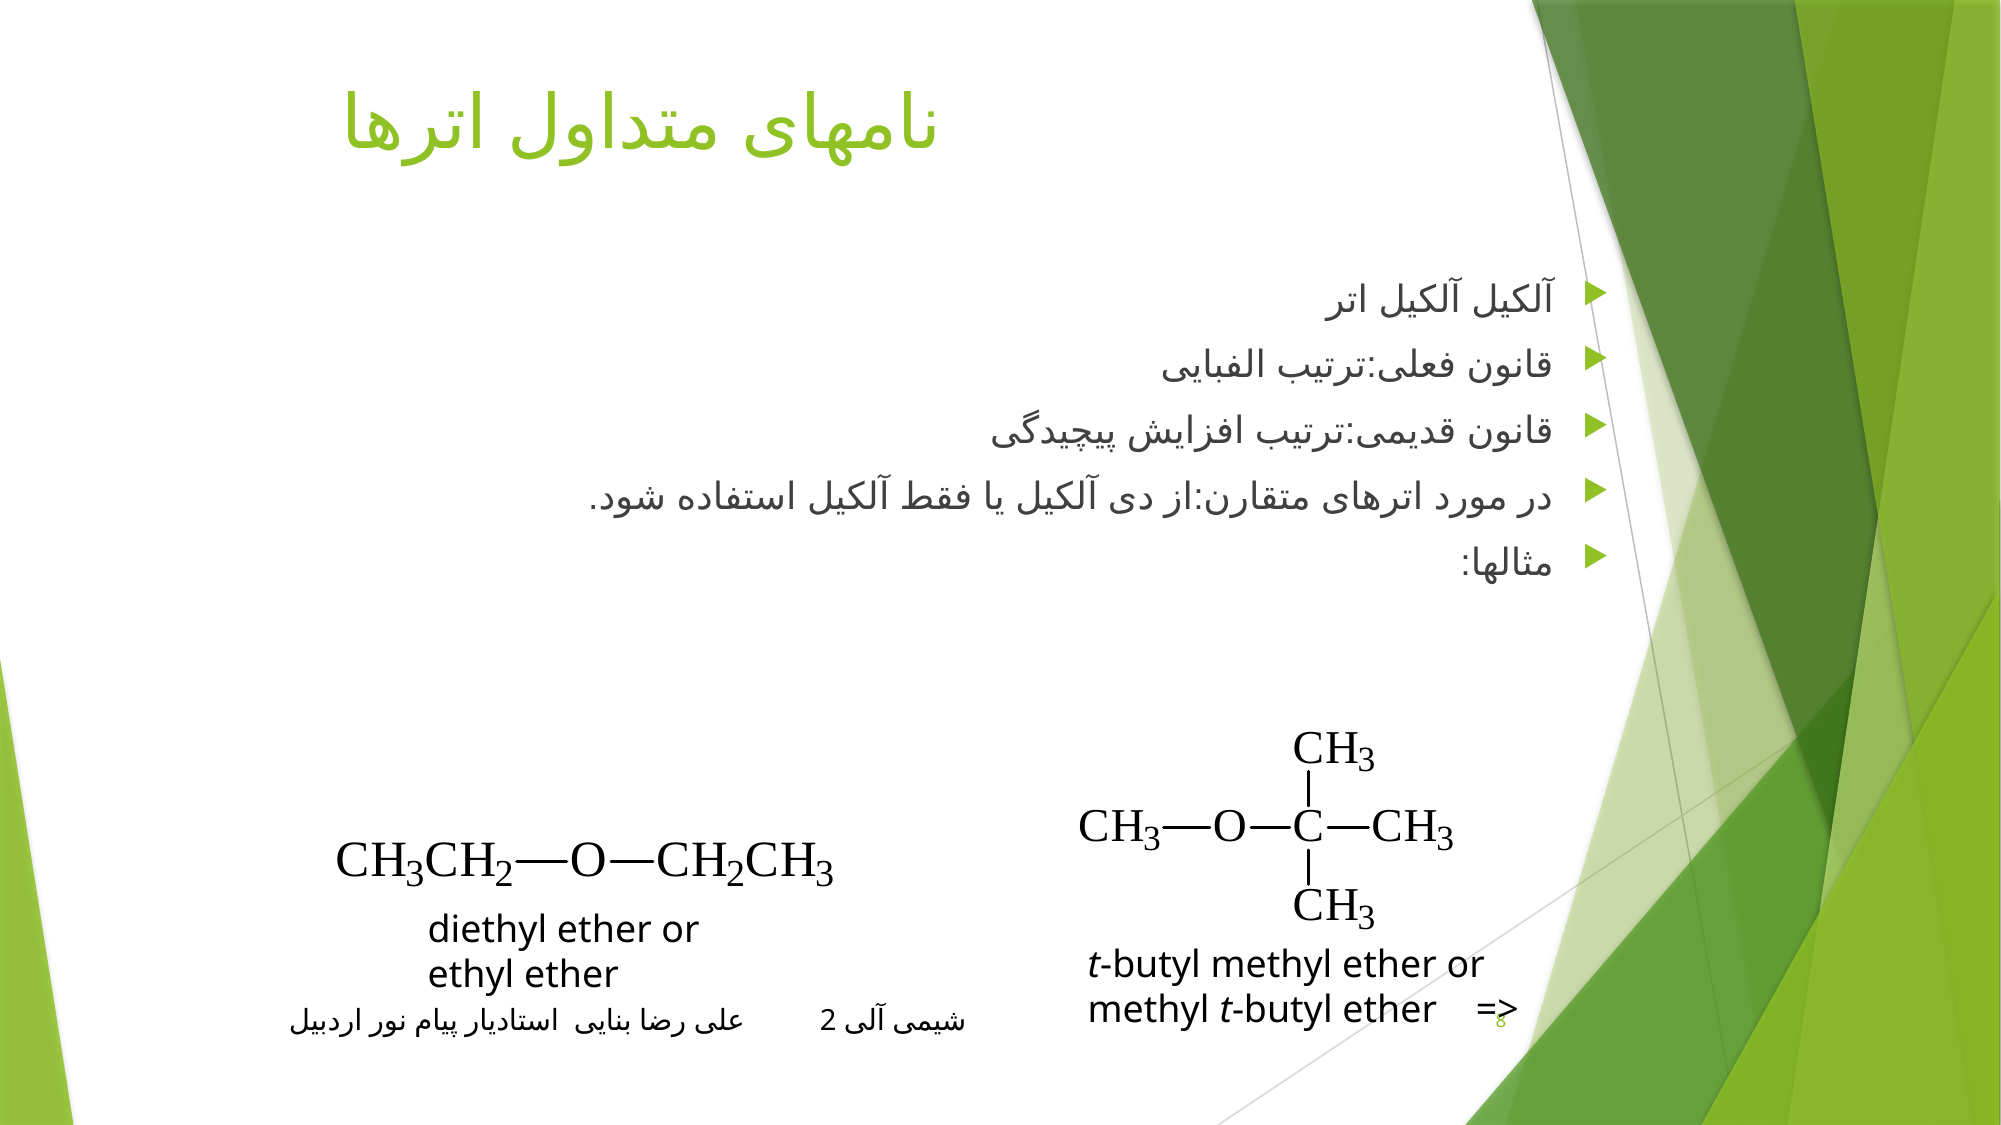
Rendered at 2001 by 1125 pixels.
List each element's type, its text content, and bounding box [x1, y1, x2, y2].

list آلکیل آلکیل اتر قانون فعلی:ترتیب الفبایی قانون قدیمی:ترتیب افزایش پیچیدگی در مورد اترهای متقارن:از دی آلکیل یا فقط آلکیل استفاده شود. مثالها: [350, 267, 1626, 730]
footer شیمی آلی 2 علی رضا بنایی استادیار پیام نور اردبیل [111, 991, 1145, 1051]
title نامهای متداول اترها [326, 66, 1602, 254]
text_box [1058, 703, 1537, 1039]
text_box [314, 810, 853, 1005]
